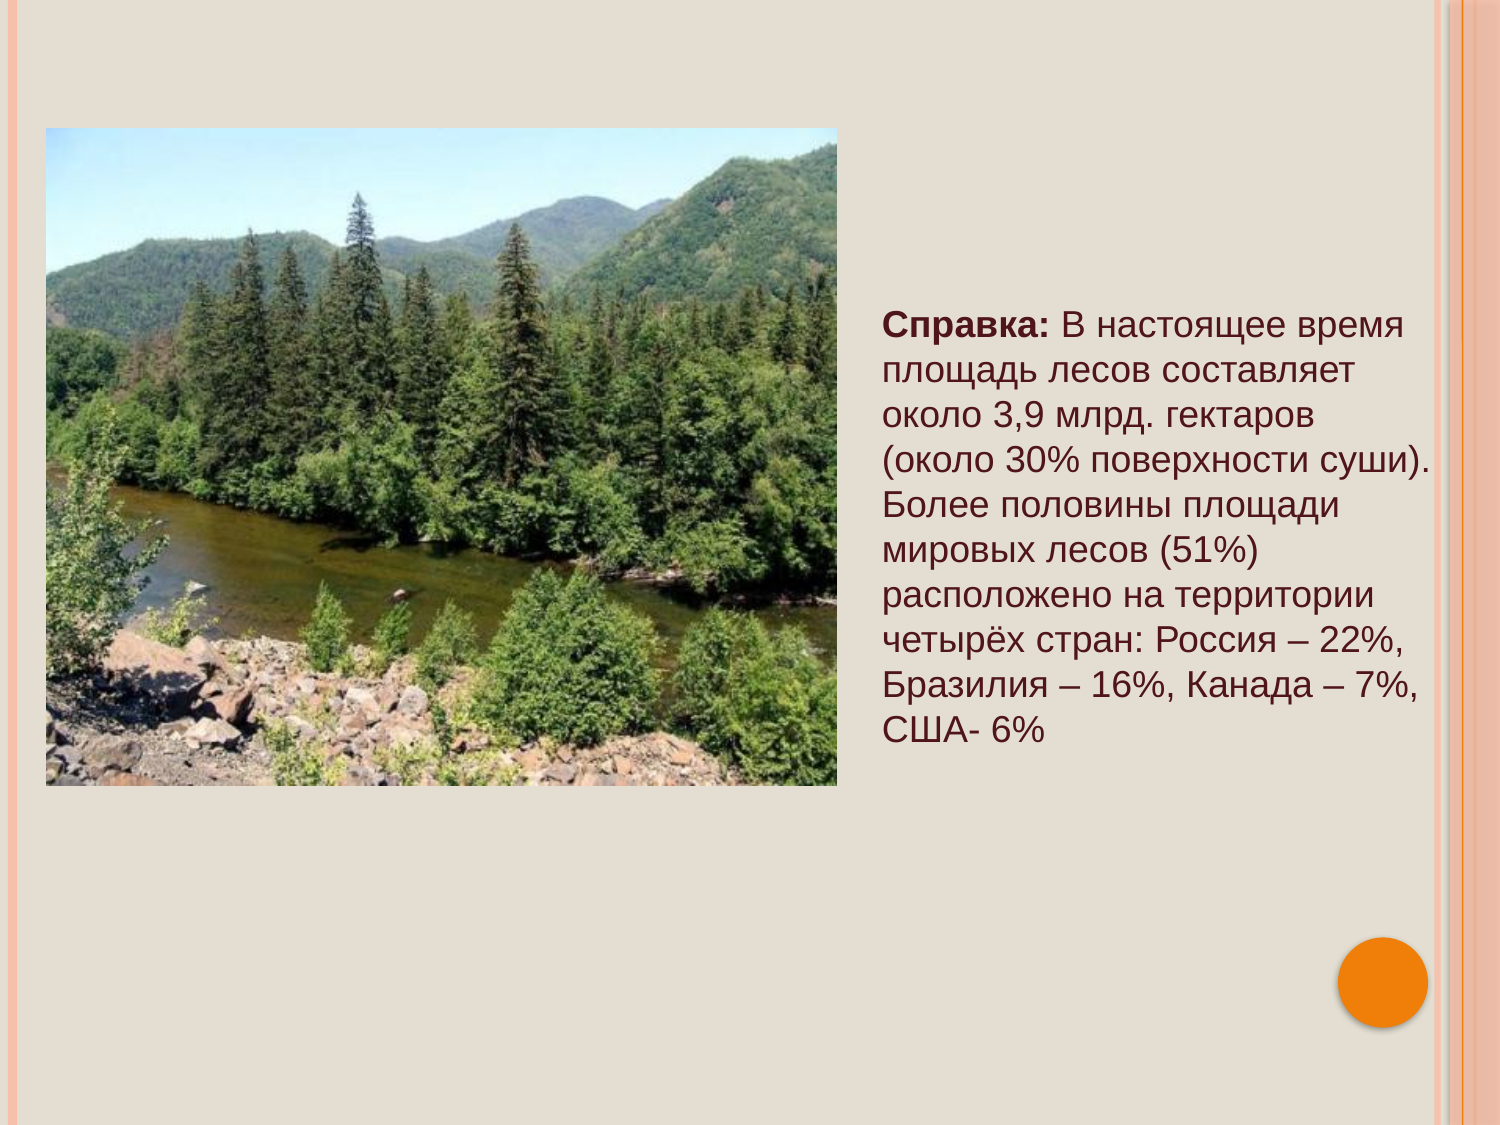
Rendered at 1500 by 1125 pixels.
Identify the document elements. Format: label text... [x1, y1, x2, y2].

picture [46, 128, 837, 786]
text_box Справка: В настоящее время площадь лесов составляет около 3,9 млрд. гектаров (около 30% поверхности суши). Более половины площади мировых лесов (51%) расположено на территории четырёх стран: Россия – 22%, Бразилия – 16%, Канада – 7%, США- 6% [867, 292, 1453, 758]
